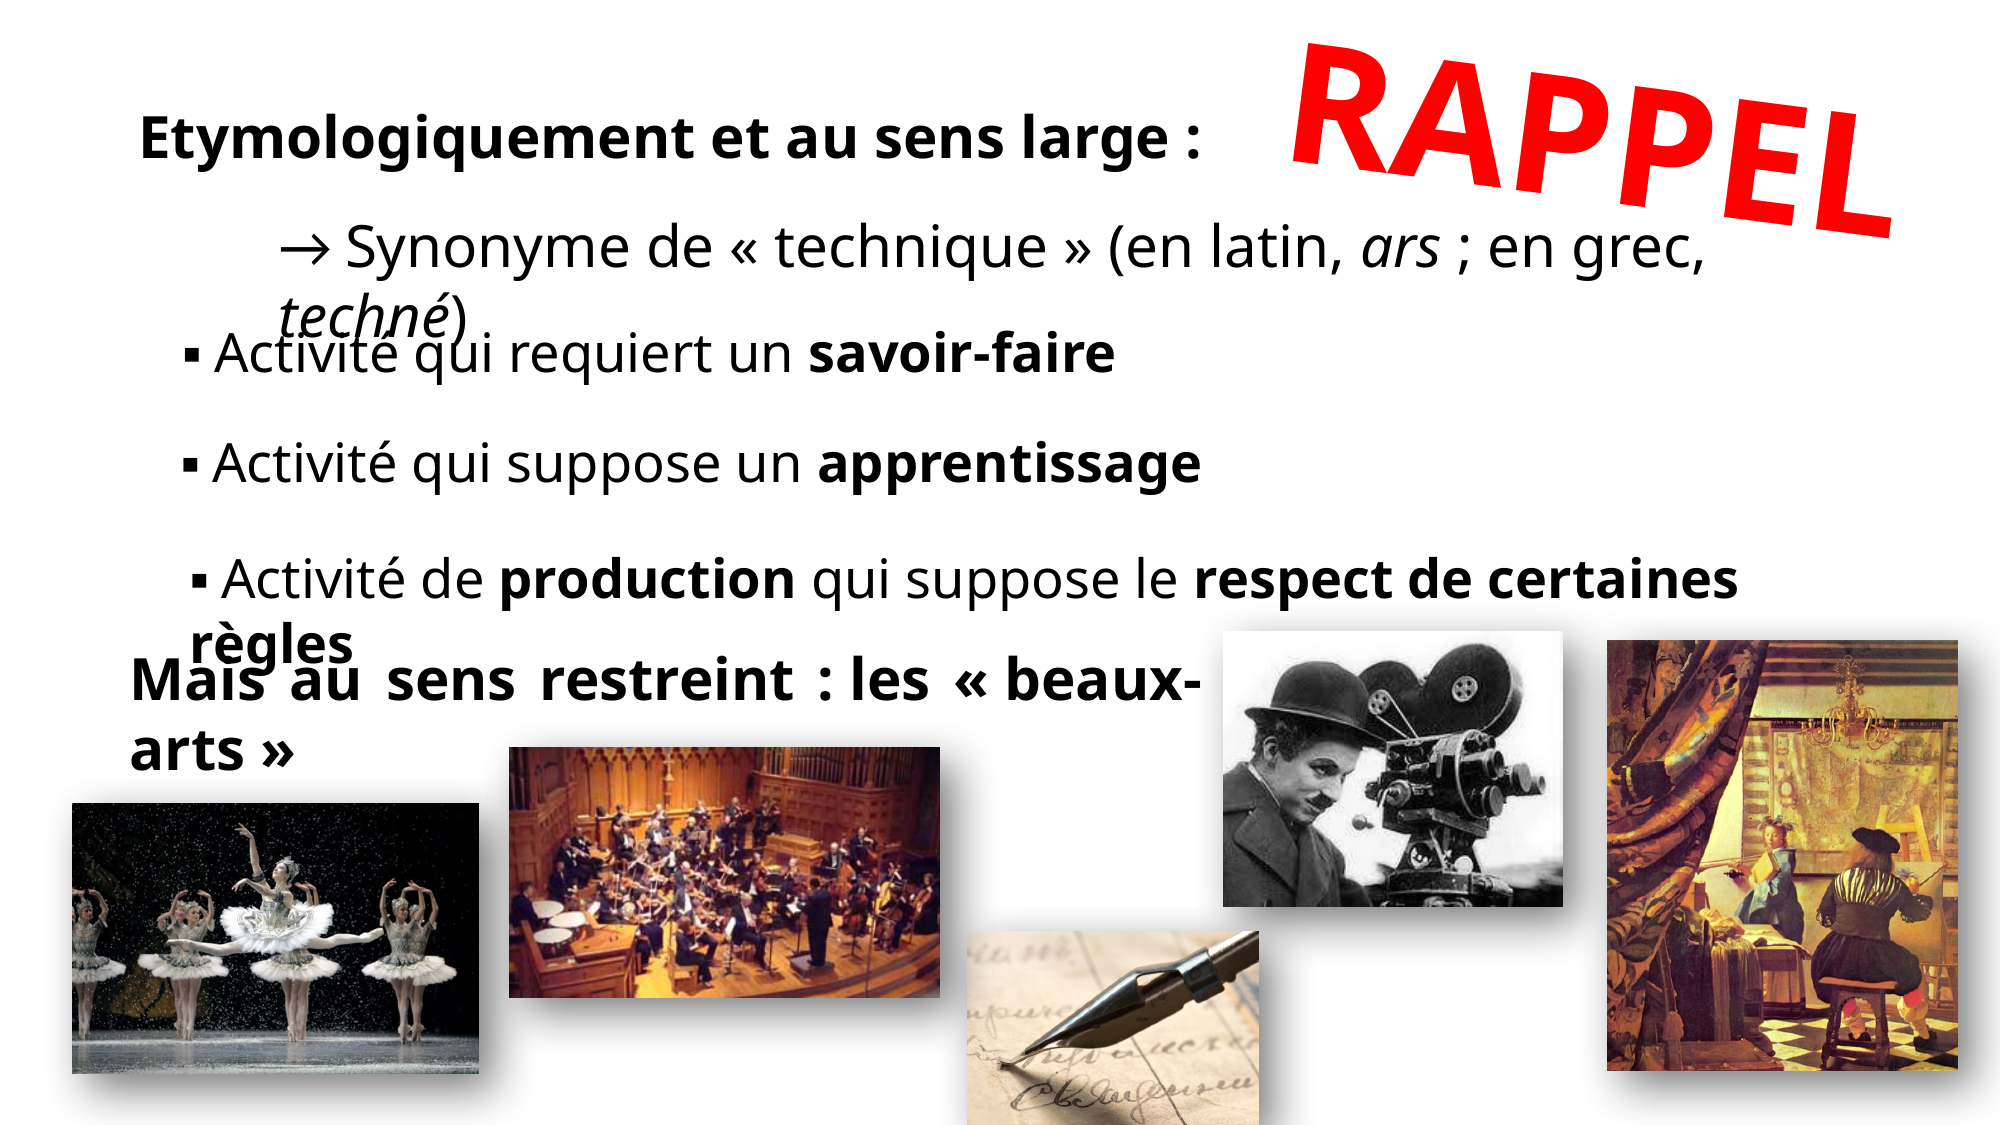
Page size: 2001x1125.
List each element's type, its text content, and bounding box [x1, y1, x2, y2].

picture [509, 747, 941, 998]
text_box → Synonyme de « technique » (en latin, ars ; en grec, techné) [264, 201, 1846, 357]
text_box ▪ Activité qui suppose un apprentissage [166, 420, 1836, 501]
text_box ▪ Activité qui requiert un savoir-faire [167, 310, 1837, 391]
picture [72, 803, 480, 1075]
text_box RAPPEL [1223, 0, 1969, 288]
picture [1607, 640, 1958, 1071]
text_box Etymologiquement et au sens large : [123, 92, 1236, 178]
picture [1222, 631, 1563, 907]
picture [967, 930, 1259, 1125]
text_box ▪ Activité de production qui suppose le respect de certaines règles [174, 537, 1844, 682]
text_box Mais au sens restreint : les « beaux-arts » [114, 634, 1205, 790]
